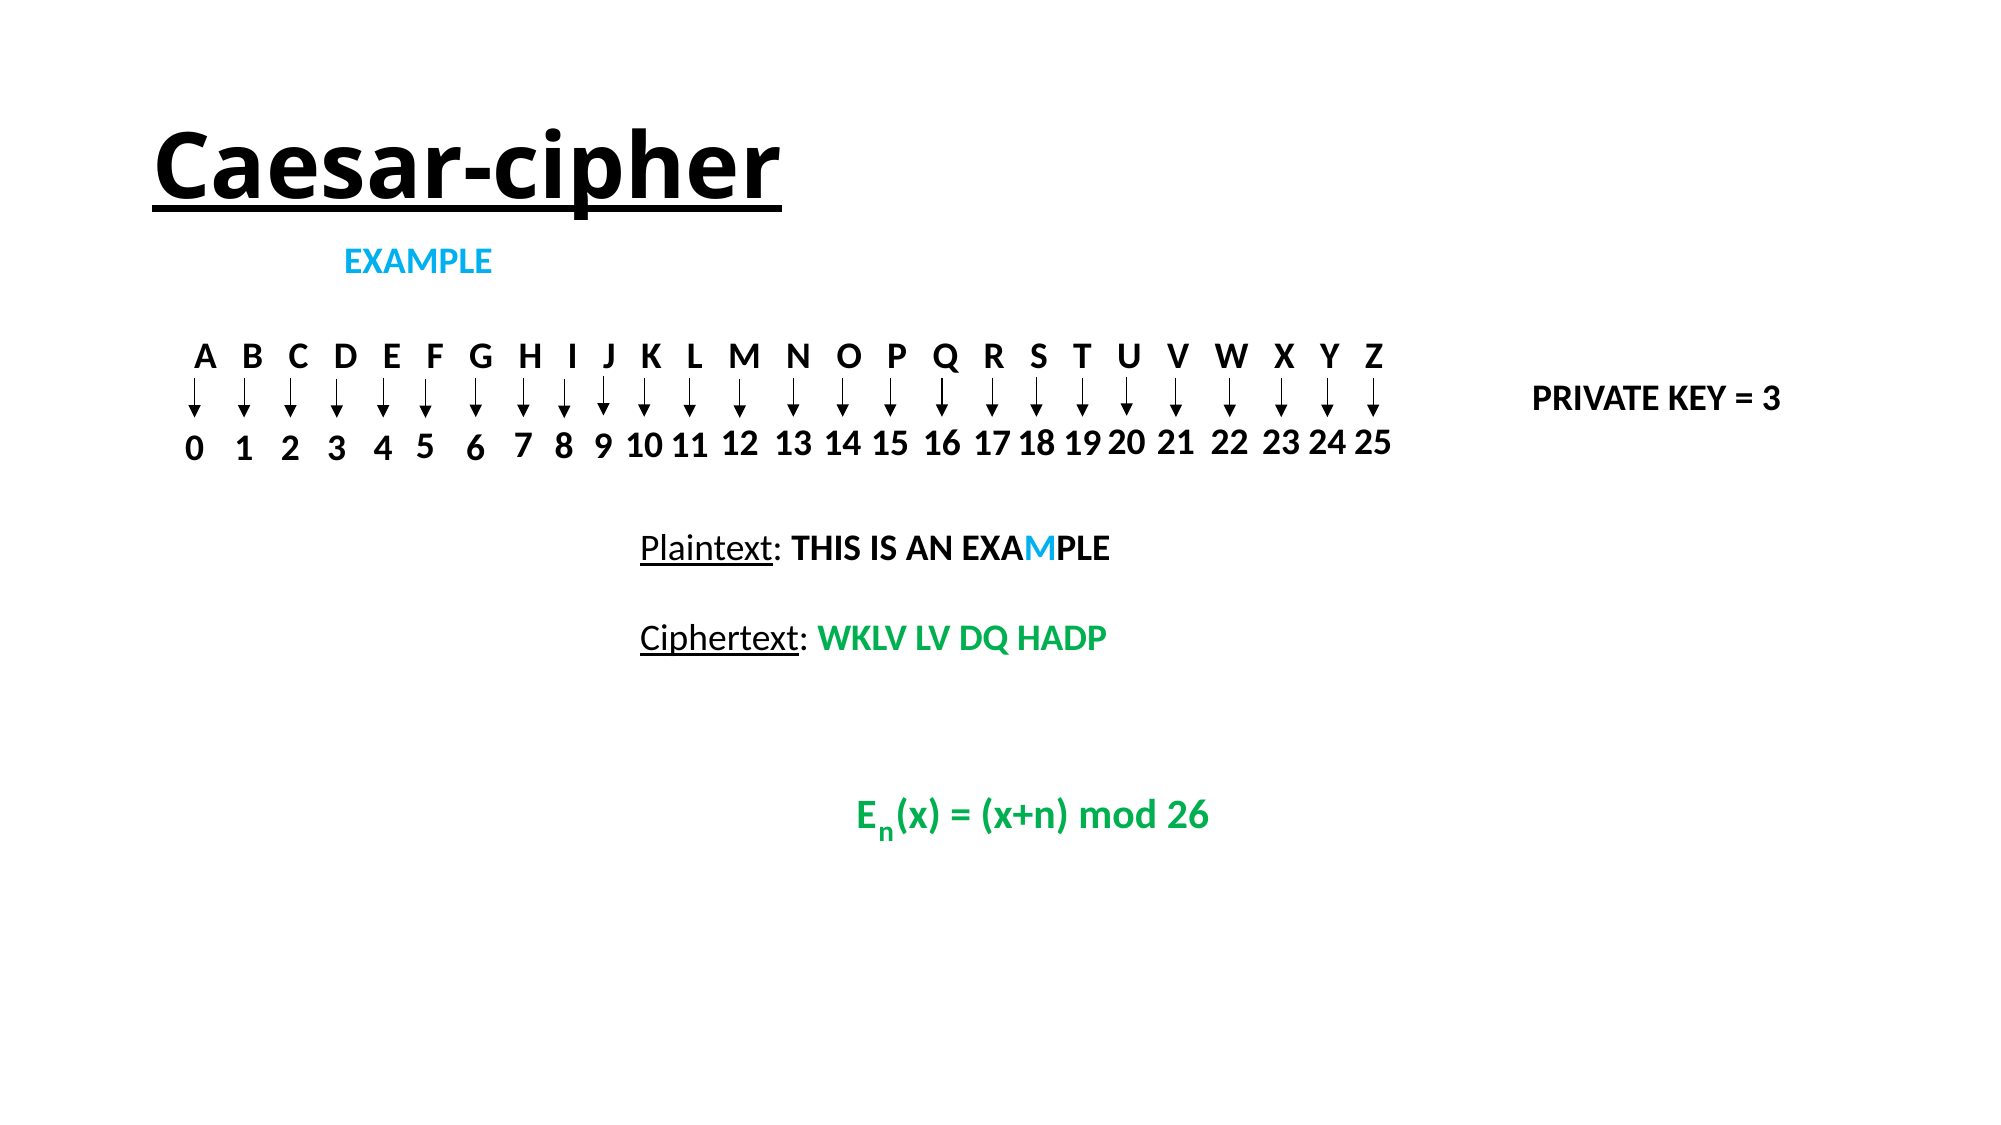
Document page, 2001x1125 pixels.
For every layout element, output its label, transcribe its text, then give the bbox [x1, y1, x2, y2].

text_box 1 [219, 415, 265, 476]
text_box 19 [1048, 410, 1117, 471]
title Caesar-cipher [137, 59, 1863, 278]
text_box 9 [578, 413, 628, 474]
text_box 7 [499, 412, 548, 473]
text_box 14 [808, 410, 856, 471]
text_box 10 [610, 412, 679, 473]
text_box 21 [1142, 409, 1195, 470]
text_box 5 [401, 413, 450, 474]
text_box 16 [908, 410, 958, 471]
text_box A B C D E F G H I J K L M N O P Q R S T U V W X Y Z [136, 189, 1401, 474]
text_box 18 [1002, 410, 1048, 471]
text_box n [863, 804, 909, 855]
text_box 6 [451, 415, 501, 475]
text_box 25 [1339, 409, 1408, 470]
text_box E (x) = (x+n) mod 26 [841, 779, 1225, 844]
text_box 23 [1247, 409, 1293, 470]
text_box 12 [705, 410, 759, 471]
text_box 11 [655, 413, 724, 473]
text_box 4 [358, 415, 408, 476]
text_box 2 [265, 415, 315, 476]
text_box 0 [170, 415, 219, 476]
text_box 3 [312, 416, 358, 476]
text_box Plaintext: THIS IS AN EXAMPLE Ciphertext: WKLV LV DQ HADP [625, 515, 1126, 666]
text_box 15 [856, 410, 908, 471]
text_box 17 [958, 410, 1002, 471]
text_box 20 [1092, 409, 1142, 470]
text_box 13 [759, 410, 808, 471]
text_box 8 [539, 413, 578, 474]
text_box 24 [1293, 409, 1339, 470]
text_box PRIVATE KEY = 3 [1517, 365, 1805, 426]
text_box 22 [1195, 409, 1247, 470]
